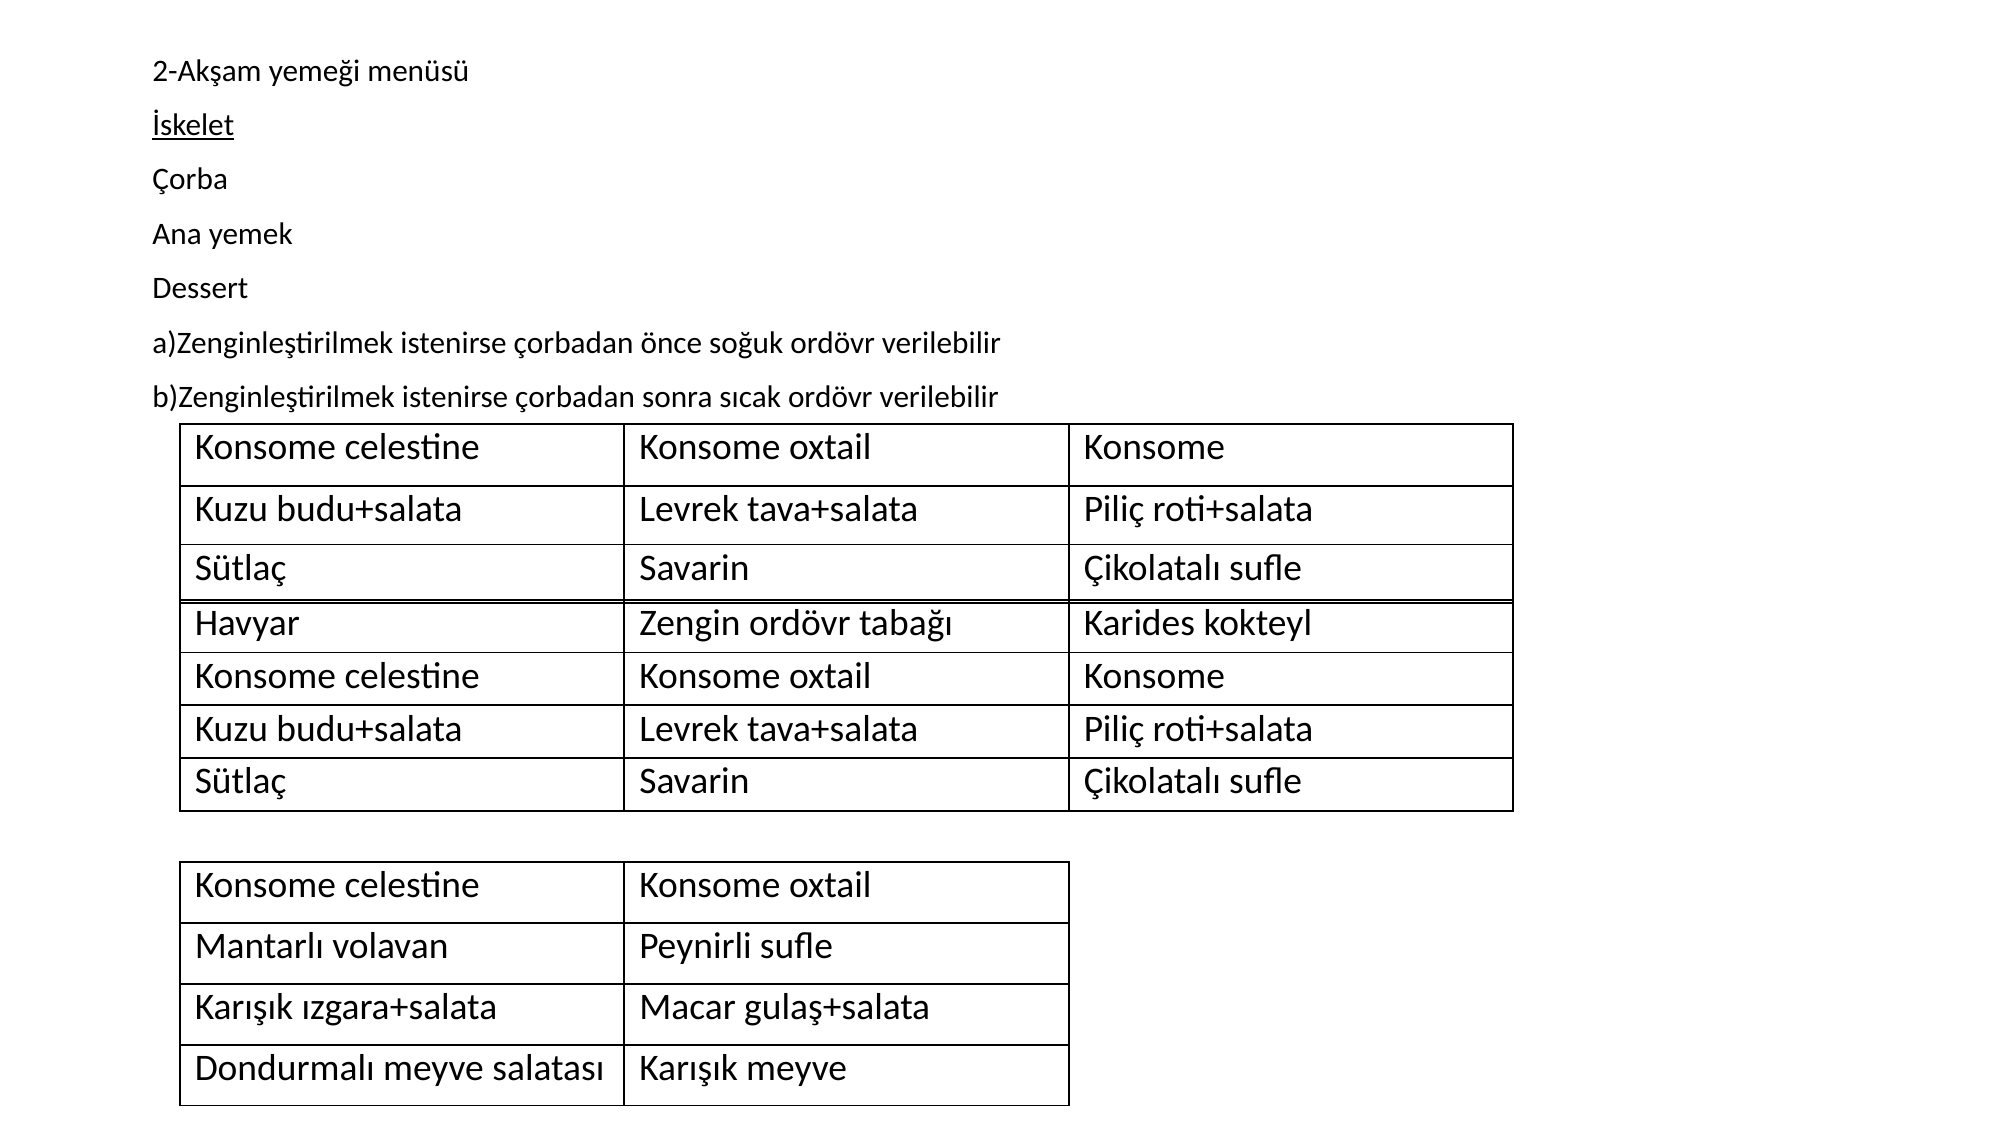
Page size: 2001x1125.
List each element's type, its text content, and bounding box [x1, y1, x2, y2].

table_cell Piliç roti+salata [1070, 706, 1512, 757]
table_cell Levrek tava+salata [625, 706, 1068, 757]
table_header Havyar [181, 601, 623, 652]
table_header Konsome celestine [181, 863, 623, 922]
table_header Zengin ordövr tabağı [625, 601, 1068, 652]
table_header Konsome oxtail [625, 863, 1068, 922]
table_cell Çikolatalı sufle [1070, 545, 1512, 599]
table_header Konsome oxtail [625, 425, 1068, 485]
table_header Konsome [1070, 425, 1512, 485]
table_cell Sütlaç [181, 545, 623, 599]
table_cell Savarin [625, 545, 1068, 599]
table_cell Sütlaç [181, 759, 623, 810]
table_cell Karışık meyve [625, 1046, 1068, 1105]
table_cell Dondurmalı meyve salatası [181, 1046, 623, 1105]
table_cell Konsome oxtail [625, 653, 1068, 704]
table_cell Çikolatalı sufle [1070, 759, 1512, 810]
list 2-Akşam yemeği menüsü İskelet Çorba Ana yemek Dessert a)Zenginleştirilmek istenirse çorbadan önce soğuk ordövr verilebilir b)Zenginleştirilmek istenirse çorbadan sonra sıcak ordövr verilebilir [137, 46, 1863, 1125]
table_cell Macar gulaş+salata [625, 985, 1068, 1044]
table_cell Konsome [1070, 653, 1512, 704]
table_cell Mantarlı volavan [181, 924, 623, 983]
table_cell Levrek tava+salata [625, 487, 1068, 544]
table_cell Piliç roti+salata [1070, 487, 1512, 544]
table_cell Kuzu budu+salata [181, 706, 623, 757]
table_header Konsome celestine [181, 425, 623, 485]
table_header Karides kokteyl [1070, 601, 1512, 652]
table_cell Kuzu budu+salata [181, 487, 623, 544]
table_cell Konsome celestine [181, 653, 623, 704]
table_cell Karışık ızgara+salata [181, 985, 623, 1044]
table_cell Savarin [625, 759, 1068, 810]
table_cell Peynirli sufle [625, 924, 1068, 983]
